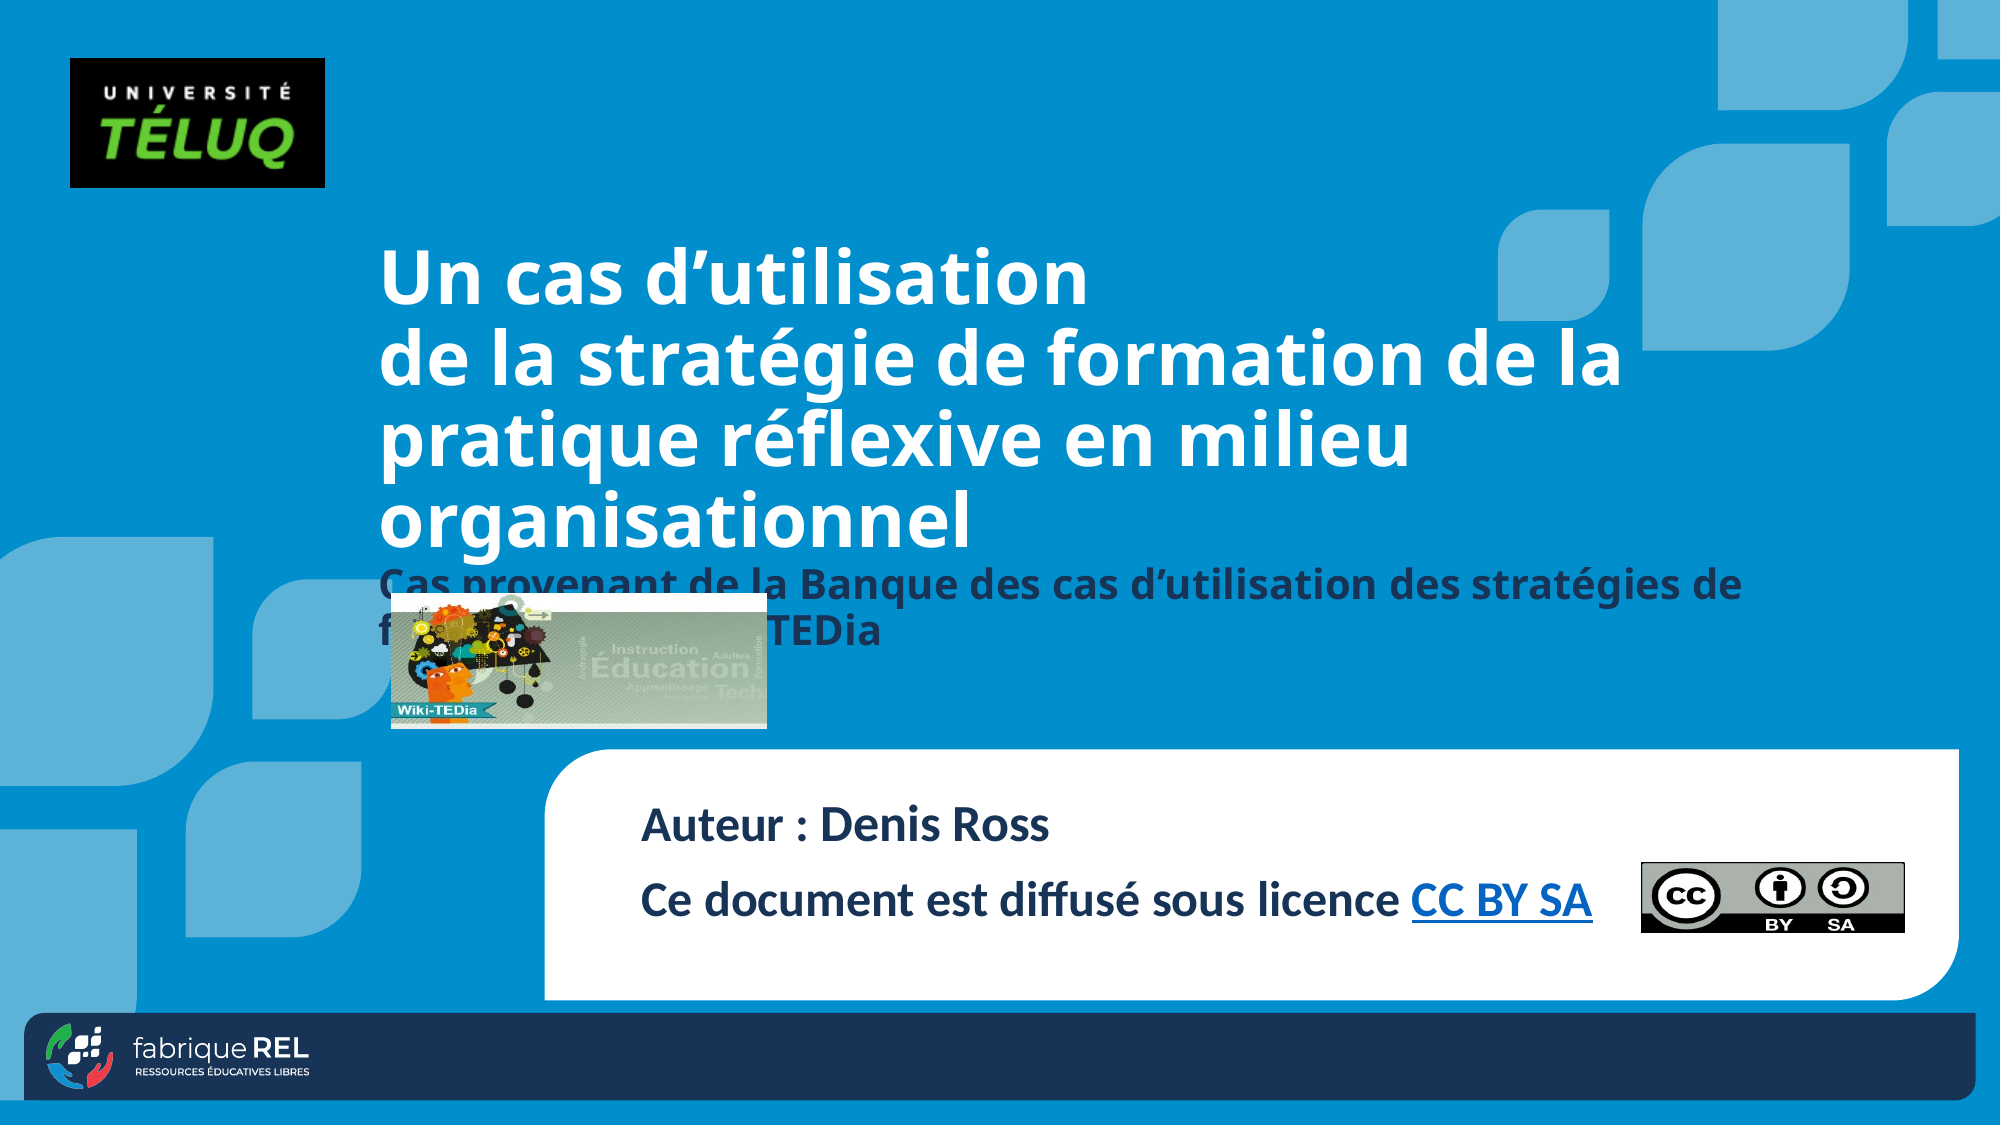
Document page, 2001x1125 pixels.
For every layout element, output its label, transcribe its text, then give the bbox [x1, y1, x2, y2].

text_box Auteur : Denis Ross Ce document est diffusé sous licence CC BY SA [626, 789, 1905, 1006]
picture [71, 59, 324, 187]
picture [25, 979, 329, 1100]
picture [1641, 862, 1905, 933]
title Un cas d’utilisation de la stratégie de formation de la pratique réflexive en milieu organisationnel Cas provenant de la Banque des cas d’utilisation des stratégies de formation de Wiki-TEDia [363, 204, 1959, 689]
text_box [543, 748, 1961, 1002]
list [391, 593, 767, 729]
